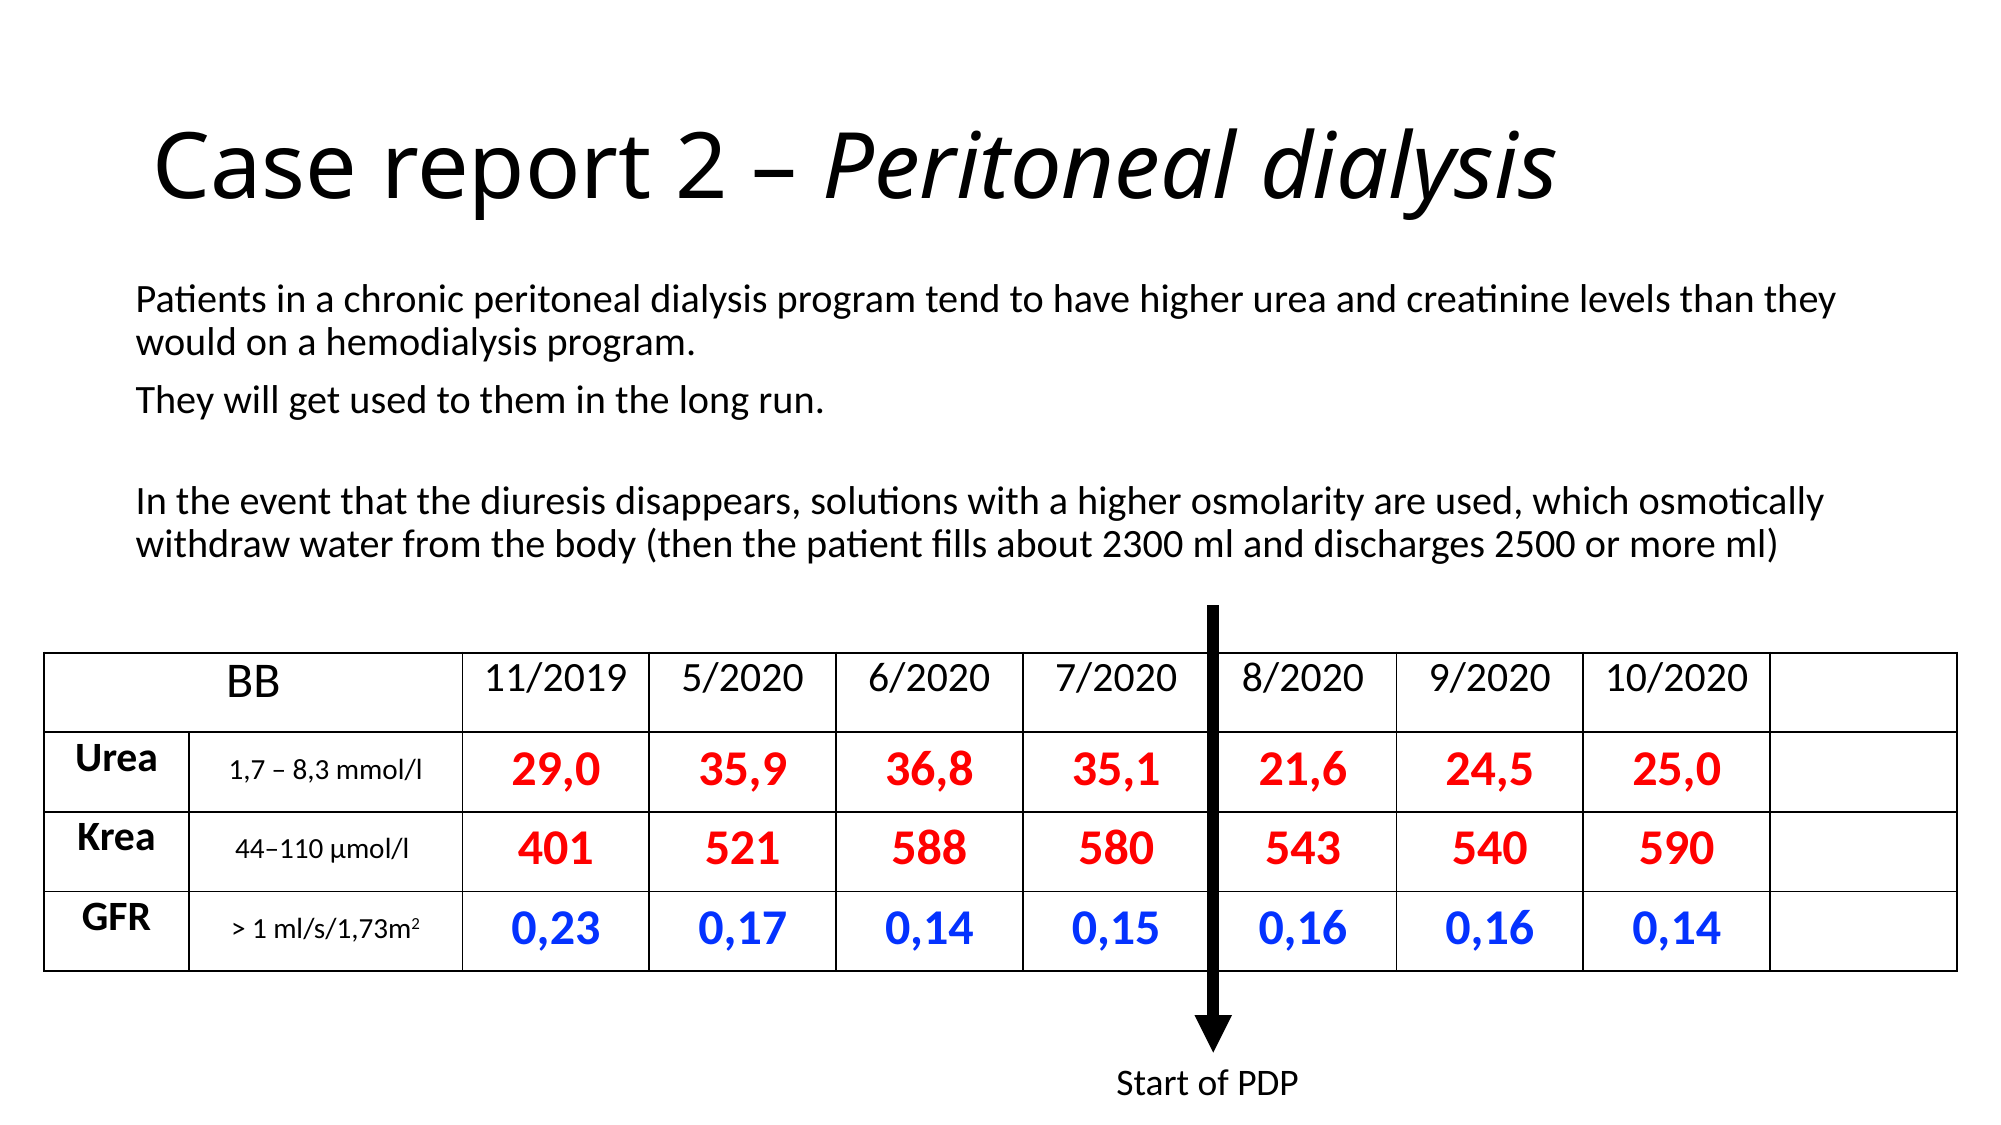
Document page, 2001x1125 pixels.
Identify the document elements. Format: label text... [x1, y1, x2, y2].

table_cell 0,16 [1397, 892, 1582, 970]
table_cell 590 [1584, 813, 1769, 891]
table_header 11/2019 [463, 654, 648, 731]
table_header [1771, 654, 1956, 731]
table_cell 0,14 [1584, 892, 1769, 970]
table_cell 0,16 [1219, 892, 1396, 970]
text_box Start of PDP [1101, 1050, 1314, 1111]
table_cell 24,5 [1397, 733, 1582, 811]
table_cell 0,17 [650, 892, 835, 970]
table_header 9/2020 [1397, 654, 1582, 731]
table_cell 588 [837, 813, 1022, 891]
table_cell GFR [45, 892, 188, 970]
table_cell 1,7 – 8,3 mmol/l [190, 733, 462, 811]
table_header BB [45, 654, 462, 731]
title Case report 2 – Peritoneal dialysis [137, 59, 1863, 270]
list Patients in a chronic peritoneal dialysis program tend to have higher urea and creatinine levels than they would on a hemodialysis program. They will get used to them in the long run. In the event that the diuresis disappears, solutions with a higher osmolarity are used, which osmotically withdraw water from the body (then the patient fills about 2300 ml and discharges 2500 or more ml) [120, 270, 1880, 606]
table_cell 25,0 [1584, 733, 1769, 811]
table_cell 401 [463, 813, 648, 891]
table_cell 0,23 [463, 892, 648, 970]
table_cell 29,0 [463, 733, 648, 811]
table_cell [1771, 892, 1956, 970]
table_cell > 1 ml/s/1,73m2 [190, 892, 462, 970]
table_header 10/2020 [1584, 654, 1769, 731]
table_cell 44–110 μmol/l [190, 813, 462, 891]
table_cell 21,6 [1219, 733, 1396, 811]
table_cell 521 [650, 813, 835, 891]
table_header 8/2020 [1219, 654, 1396, 731]
table_cell 580 [1024, 813, 1207, 891]
table_cell 36,8 [837, 733, 1022, 811]
table_cell [1771, 813, 1956, 891]
table_cell 543 [1219, 813, 1396, 891]
table_header 6/2020 [837, 654, 1022, 731]
table_cell 35,1 [1024, 733, 1207, 811]
table_cell Urea [45, 733, 188, 811]
table_cell 0,14 [837, 892, 1022, 970]
table_cell 35,9 [650, 733, 835, 811]
table_header 7/2020 [1024, 654, 1207, 731]
table_cell Krea [45, 813, 188, 891]
table_header 5/2020 [650, 654, 835, 731]
table_cell 540 [1397, 813, 1582, 891]
table_cell [1771, 733, 1956, 811]
table_cell 0,15 [1024, 892, 1207, 970]
